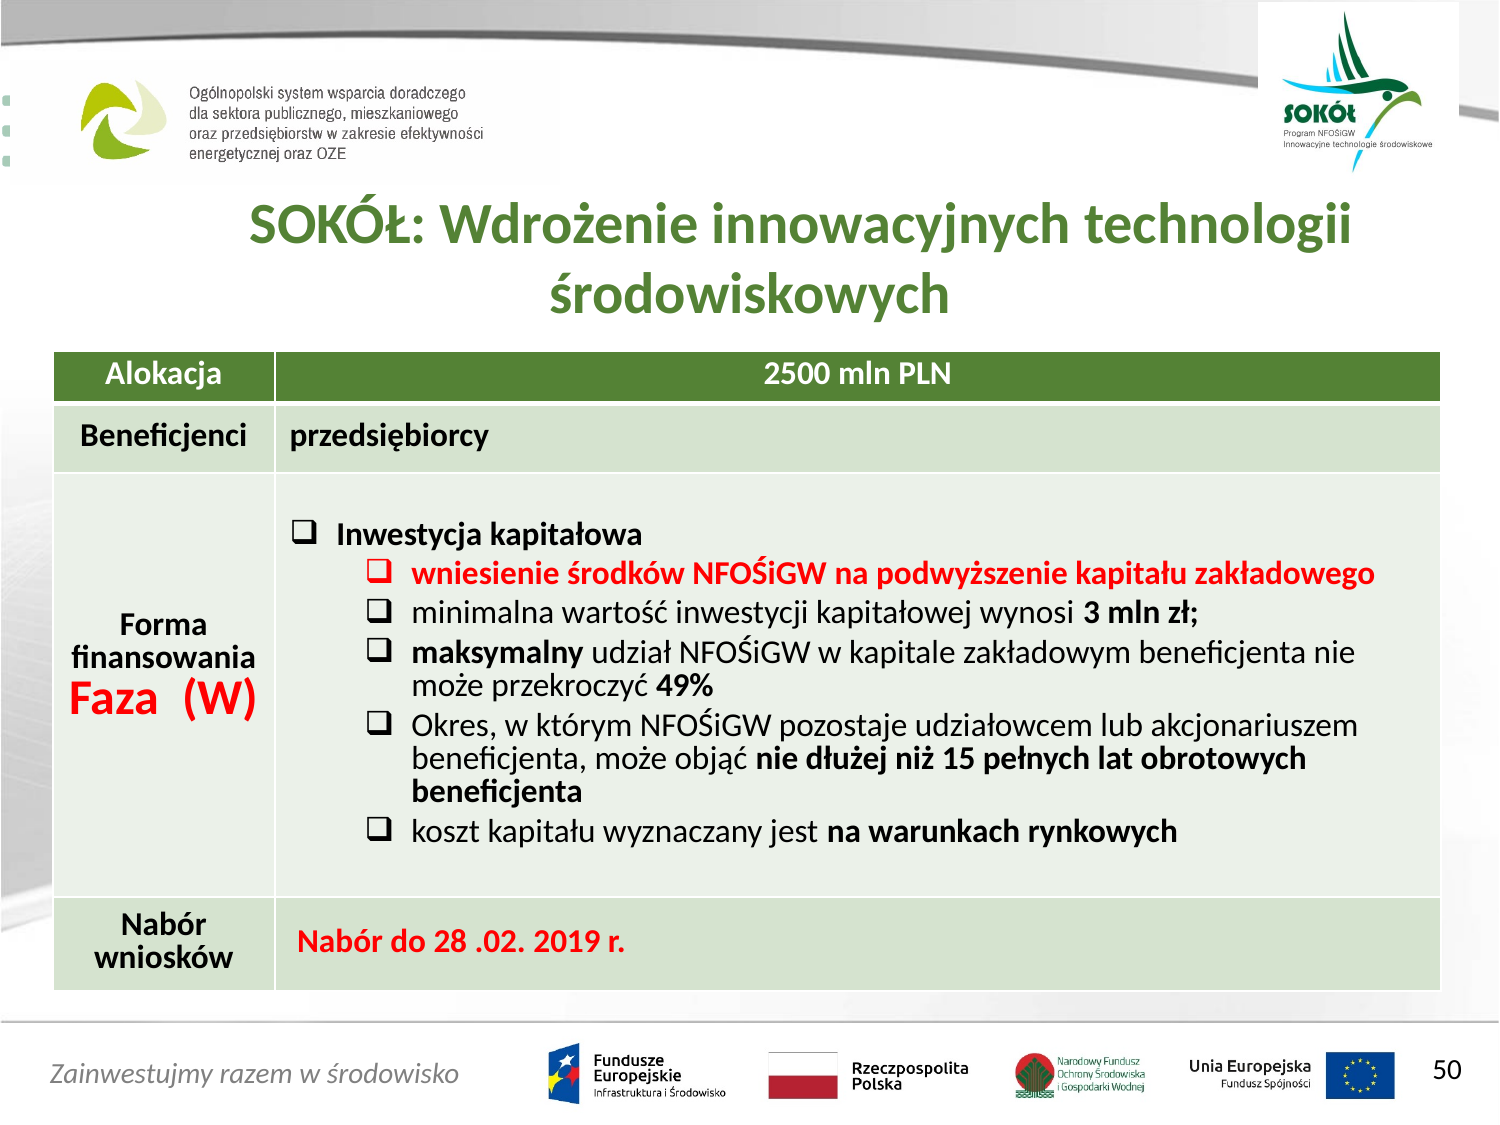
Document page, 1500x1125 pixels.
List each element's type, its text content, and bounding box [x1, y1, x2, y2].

slide_number 50 [1417, 1042, 1500, 1103]
table_cell Beneficjenci [54, 406, 274, 472]
picture [0, 327, 1499, 1023]
text_box [159, 273, 1460, 350]
table_cell Forma finansowania Faza (W) [54, 474, 274, 896]
table_cell Nabór do 28 .02. 2019 r. [276, 898, 1440, 990]
table_header Alokacja [54, 352, 274, 401]
table_cell Nabór wniosków [54, 898, 274, 990]
table_header 2500 mln PLN [276, 352, 1440, 401]
table_cell Inwestycja kapitałowa wniesienie środków NFOŚiGW na podwyższenie kapitału zakładowego minimalna wartość inwestycji kapitałowej wynosi 3 mln zł; maksymalny udział NFOŚiGW w kapitale zakładowym beneficjenta nie może przekroczyć 49% Okres, w którym NFOŚiGW pozostaje udziałowcem lub akcjonariuszem beneficjenta, może objąć nie dłużej niż 15 pełnych lat obrotowych beneficjenta koszt kapitału wyznaczany jest na warunkach rynkowych [276, 474, 1440, 896]
picture [518, 1025, 1425, 1123]
table_cell przedsiębiorcy [276, 406, 1440, 472]
title SOKÓŁ: Wdrożenie innowacyjnych technologii środowiskowych [0, 184, 1500, 327]
picture [0, 0, 1499, 185]
